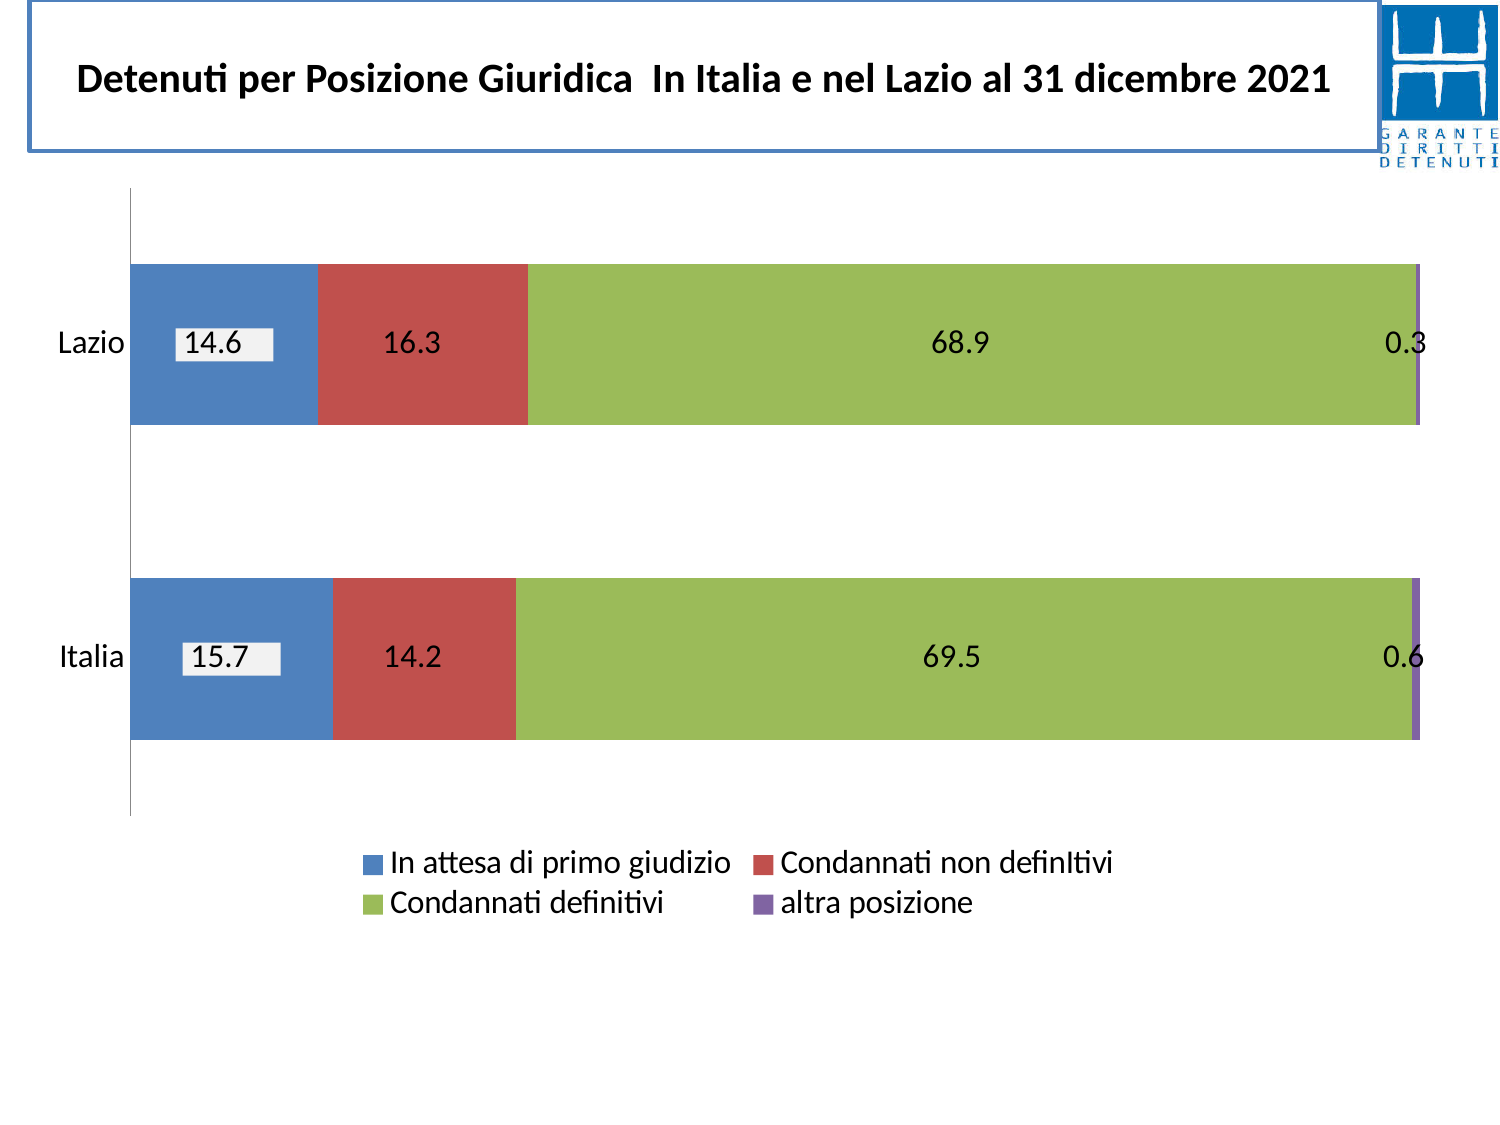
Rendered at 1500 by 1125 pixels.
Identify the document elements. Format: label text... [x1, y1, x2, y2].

chart [29, 172, 1459, 929]
title Detenuti per Posizione Giuridica In Italia e nel Lazio al 31 dicembre 2021 [27, 0, 1382, 153]
picture [1373, 1, 1500, 173]
